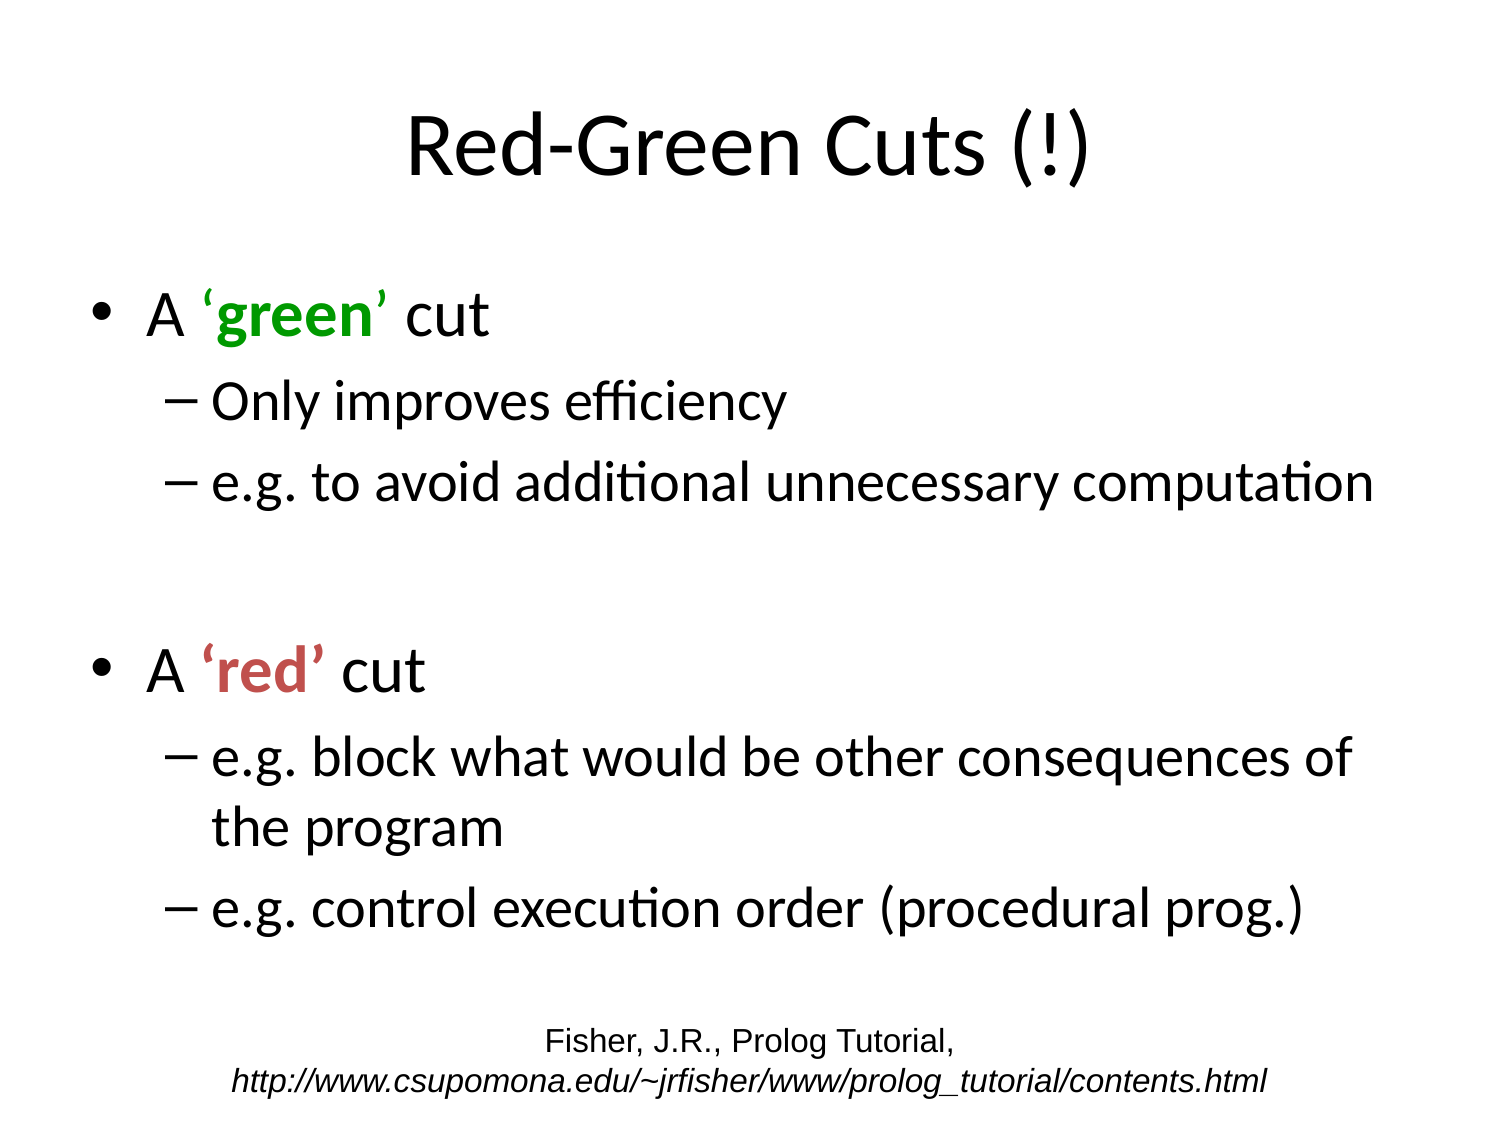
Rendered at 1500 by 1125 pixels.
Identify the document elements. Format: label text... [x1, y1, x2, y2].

list A ‘green’ cut Only improves efficiency e.g. to avoid additional unnecessary computation A ‘red’ cut e.g. block what would be other consequences of the program e.g. control execution order (procedural prog.) [75, 262, 1425, 1005]
title Red-Green Cuts (!) [75, 45, 1425, 233]
text_box Fisher, J.R., Prolog Tutorial, http://www.csupomona.edu/~jrfisher/www/prolog_tutorial/contents.html [135, 1011, 1365, 1106]
